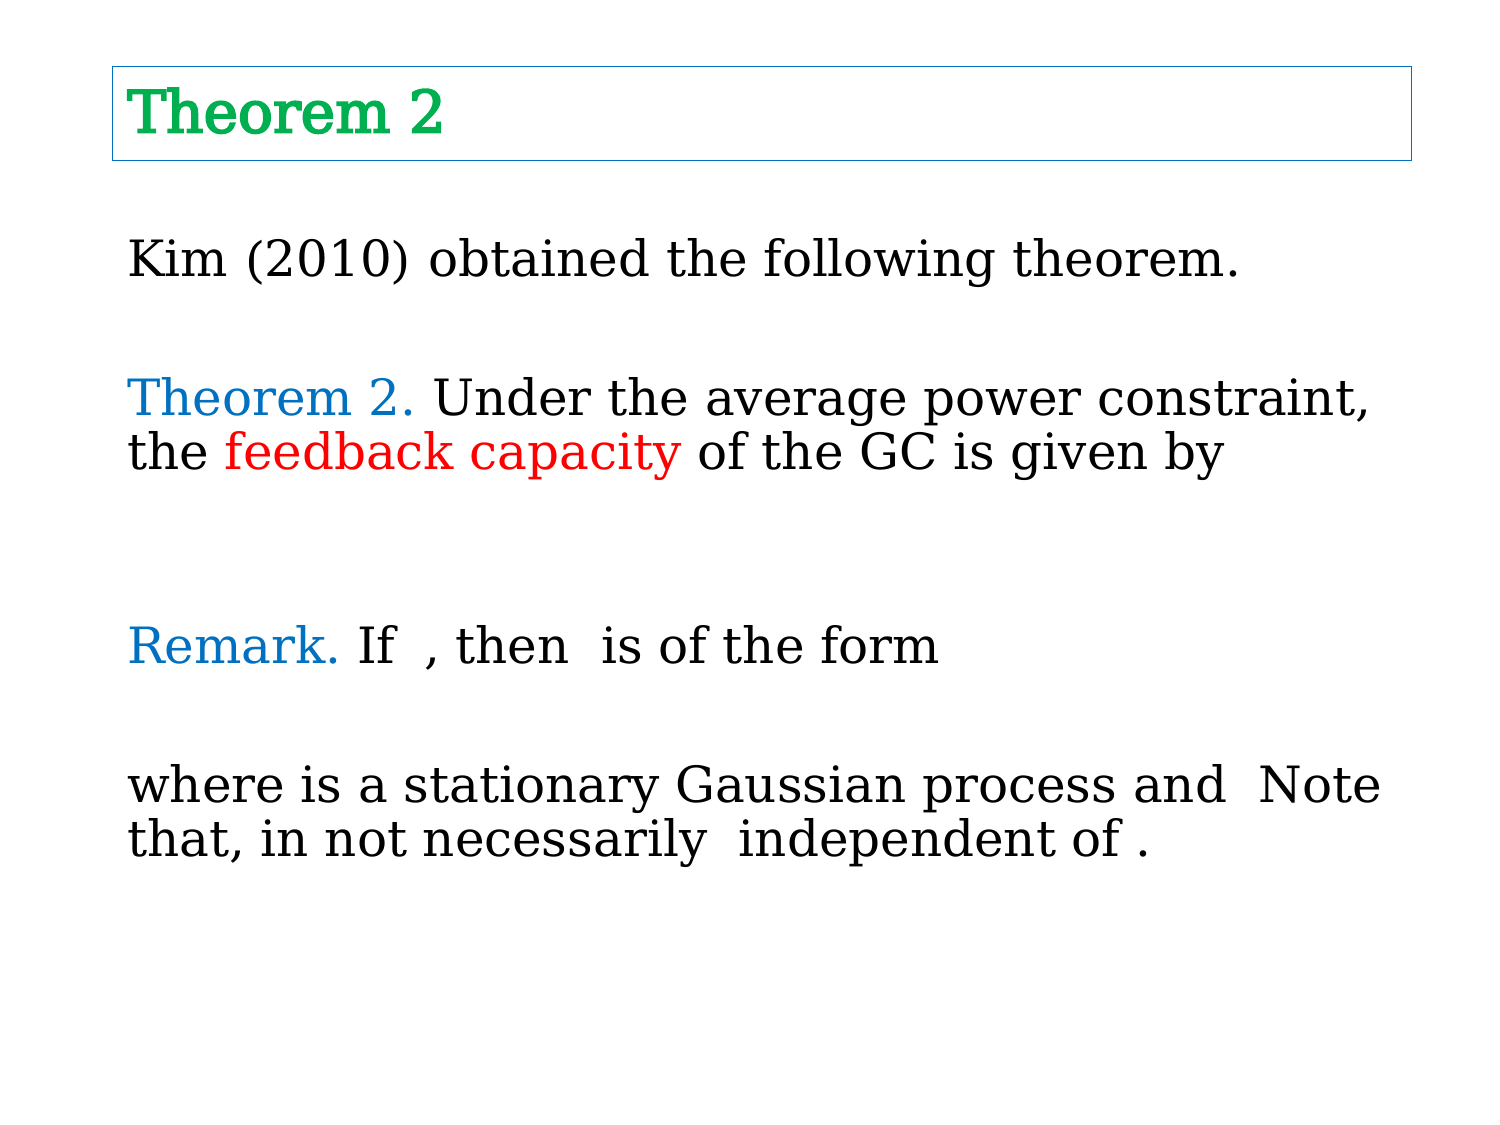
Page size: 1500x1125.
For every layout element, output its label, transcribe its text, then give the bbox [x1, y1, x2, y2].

title Theorem 2 [112, 66, 1412, 161]
